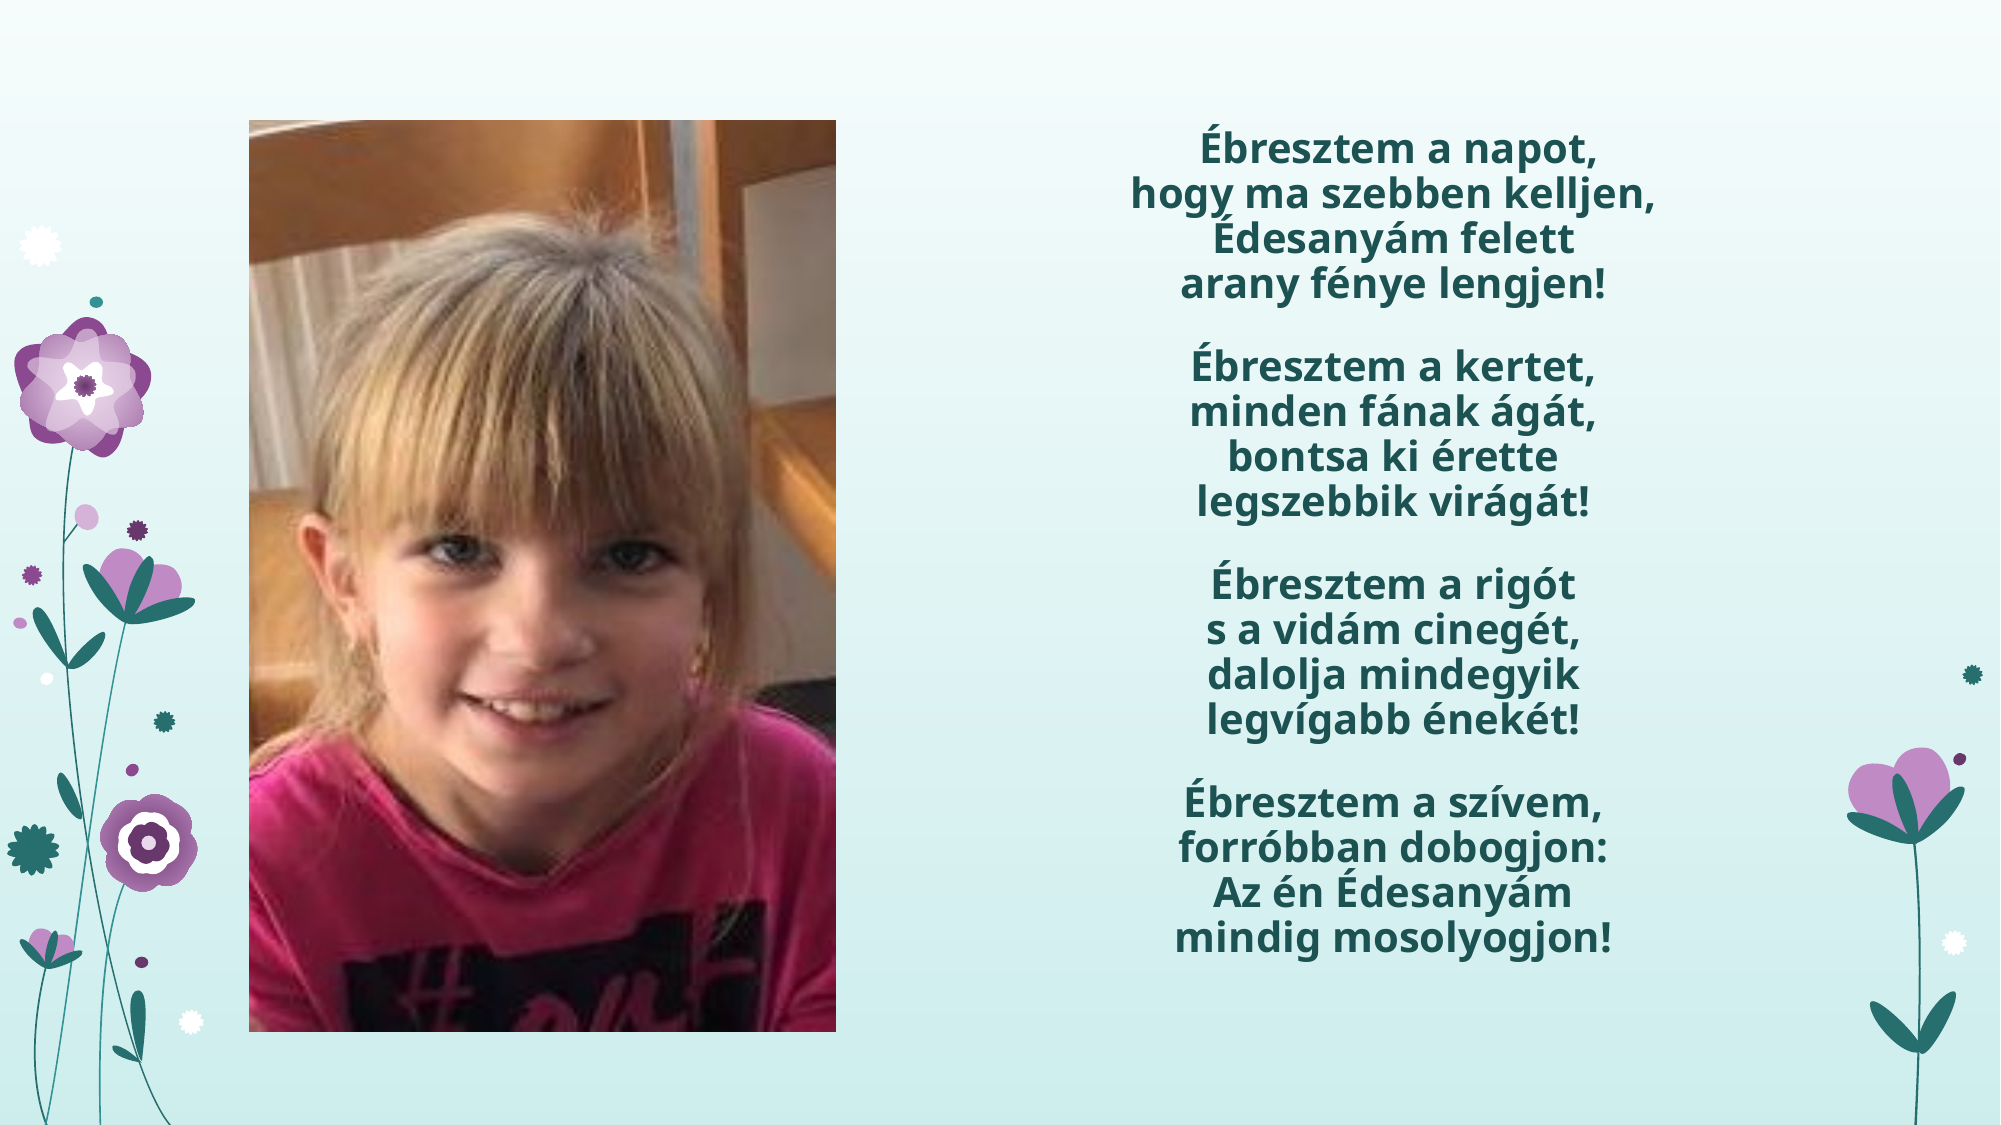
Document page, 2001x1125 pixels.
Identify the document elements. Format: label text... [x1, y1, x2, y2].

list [249, 120, 836, 1032]
list Ébresztem a napot, hogy ma szebben kelljen, Édesanyám felett arany fénye lengjen! Ébresztem a kertet, minden fának ágát, bontsa ki érette legszebbik virágát! Ébresztem a rigót s a vidám cinegét, dalolja mindegyik legvígabb énekét! Ébresztem a szívem, forróbban dobogjon: Az én Édesanyám mindig mosolyogjon! [1029, 120, 1750, 1046]
